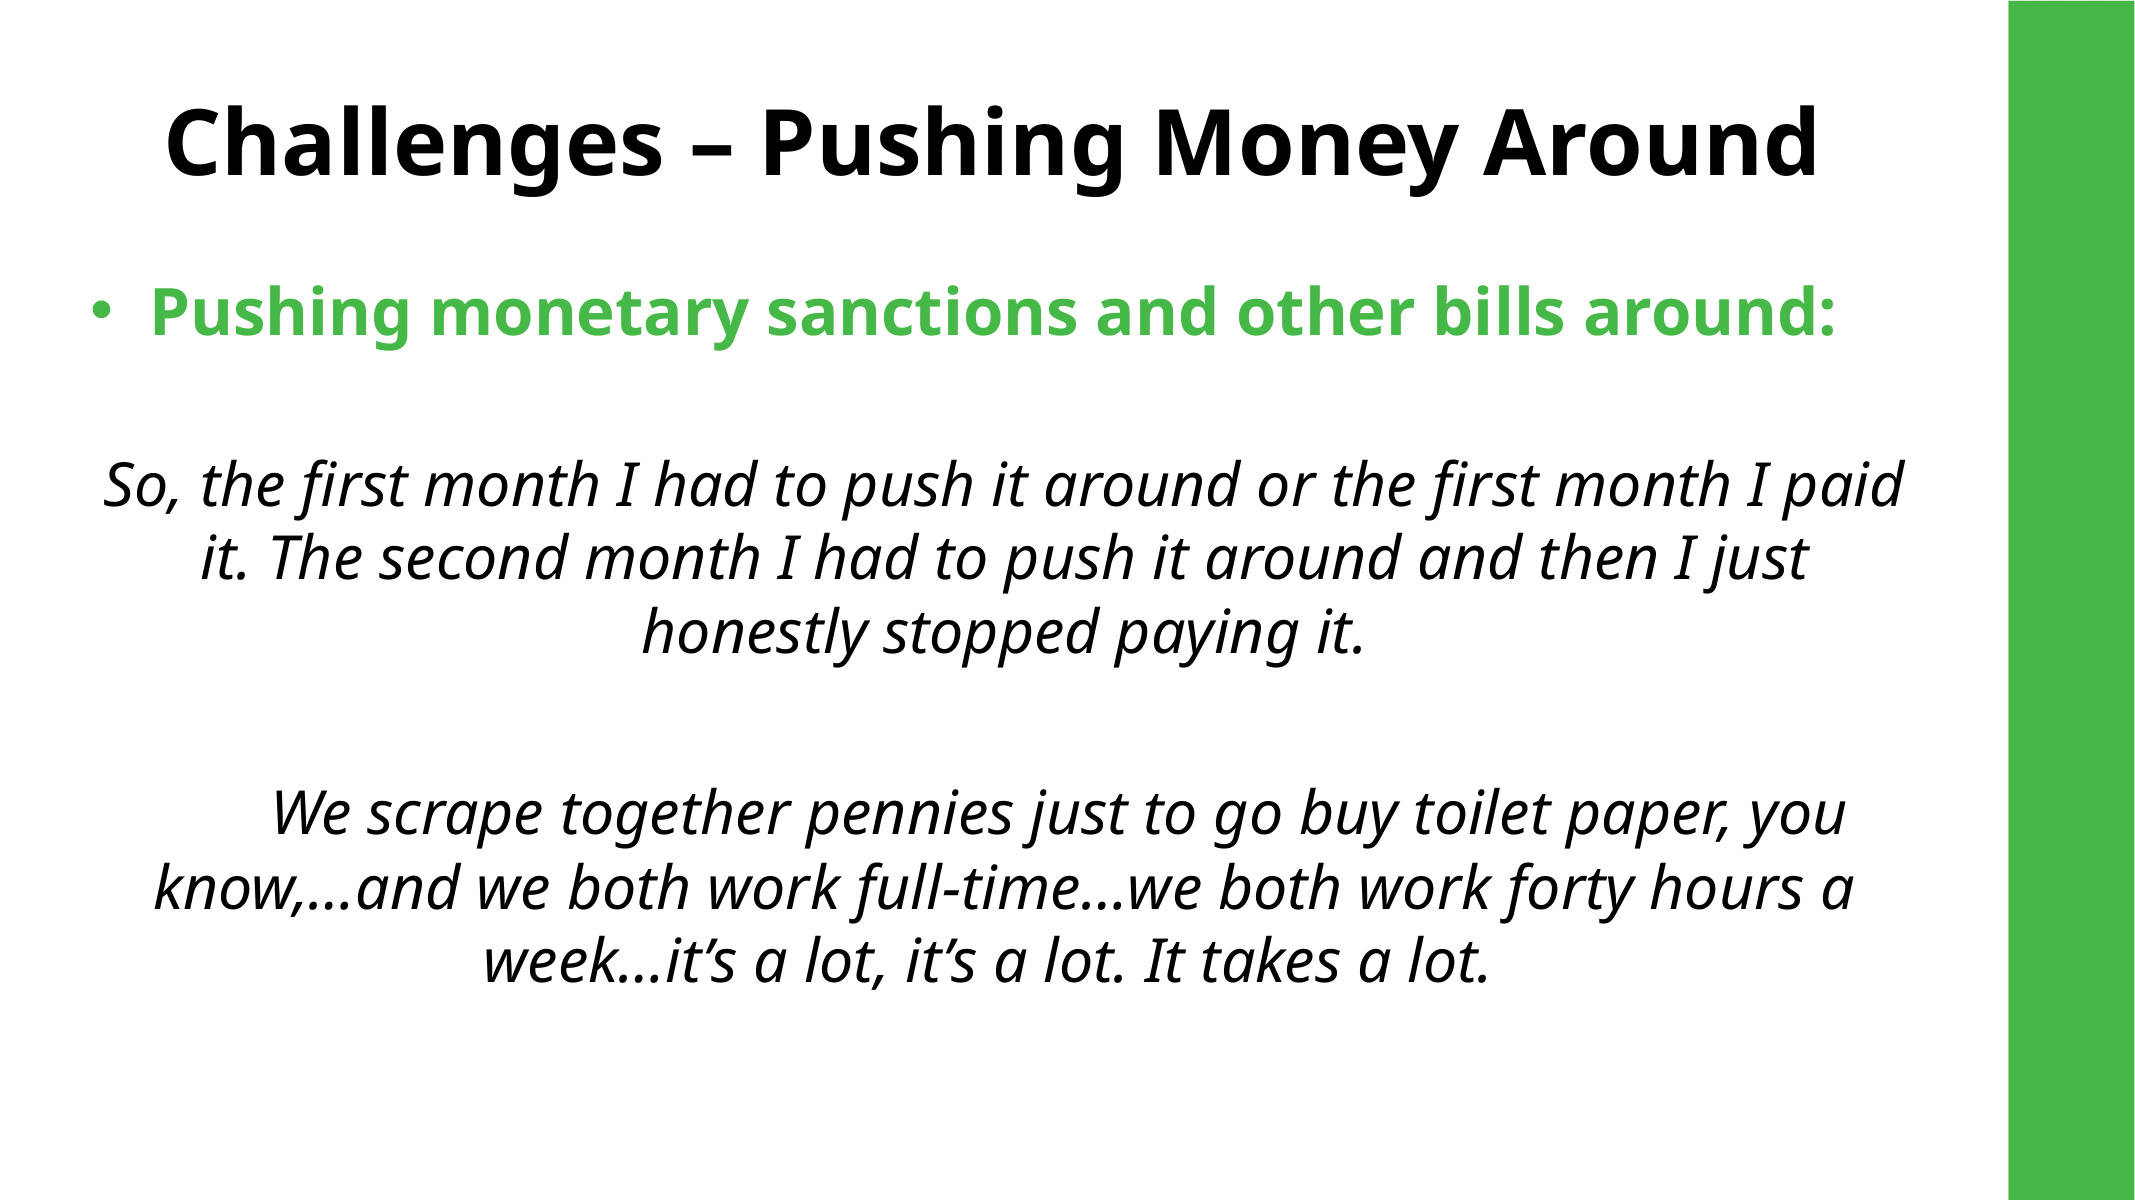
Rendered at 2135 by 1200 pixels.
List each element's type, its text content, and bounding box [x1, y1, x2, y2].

title Challenges – Pushing Money Around [75, 45, 1935, 233]
list Pushing monetary sanctions and other bills around: So, the first month I had to push it around or the first month I paid it. The second month I had to push it around and then I just honestly stopped paying it. We scrape together pennies just to go buy toilet paper, you know,…and we both work full-time…we both work forty hours a week…it’s a lot, it’s a lot. It takes a lot. [75, 262, 1935, 1005]
picture [1471, 2, 2135, 1199]
slide_number 39 [1747, 1102, 2098, 1163]
